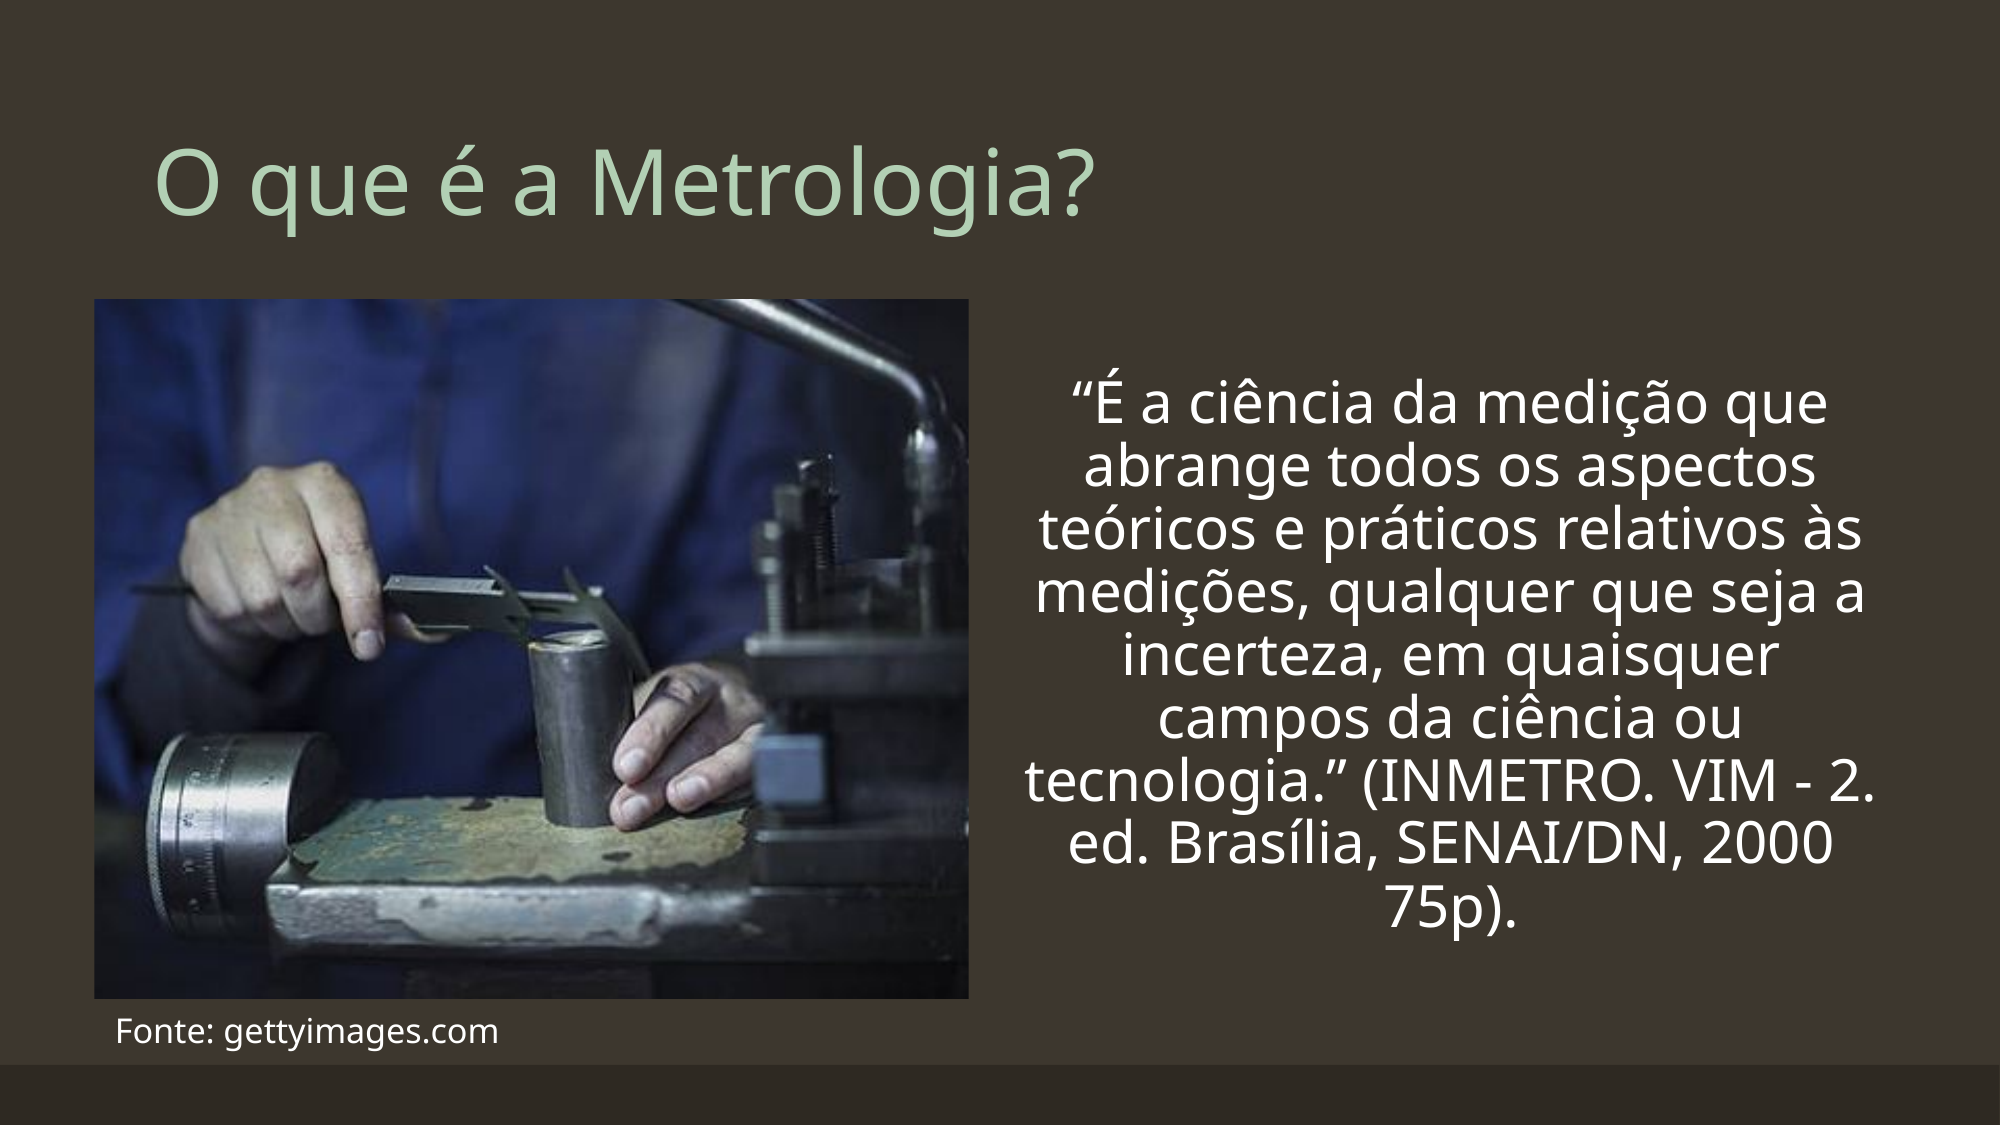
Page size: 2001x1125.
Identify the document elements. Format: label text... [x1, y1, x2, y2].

text_box Fonte: gettyimages.com [70, 1006, 544, 1059]
title O que é a Metrologia? [137, 54, 1863, 243]
picture [94, 299, 969, 999]
list “É a ciência da medição que abrange todos os aspectos teóricos e práticos relativos às medições, qualquer que seja a incerteza, em quaisquer campos da ciência ou tecnologia.” (INMETRO. VIM - 2. ed. Brasília, SENAI/DN, 2000 75p). [1004, 299, 1898, 1014]
